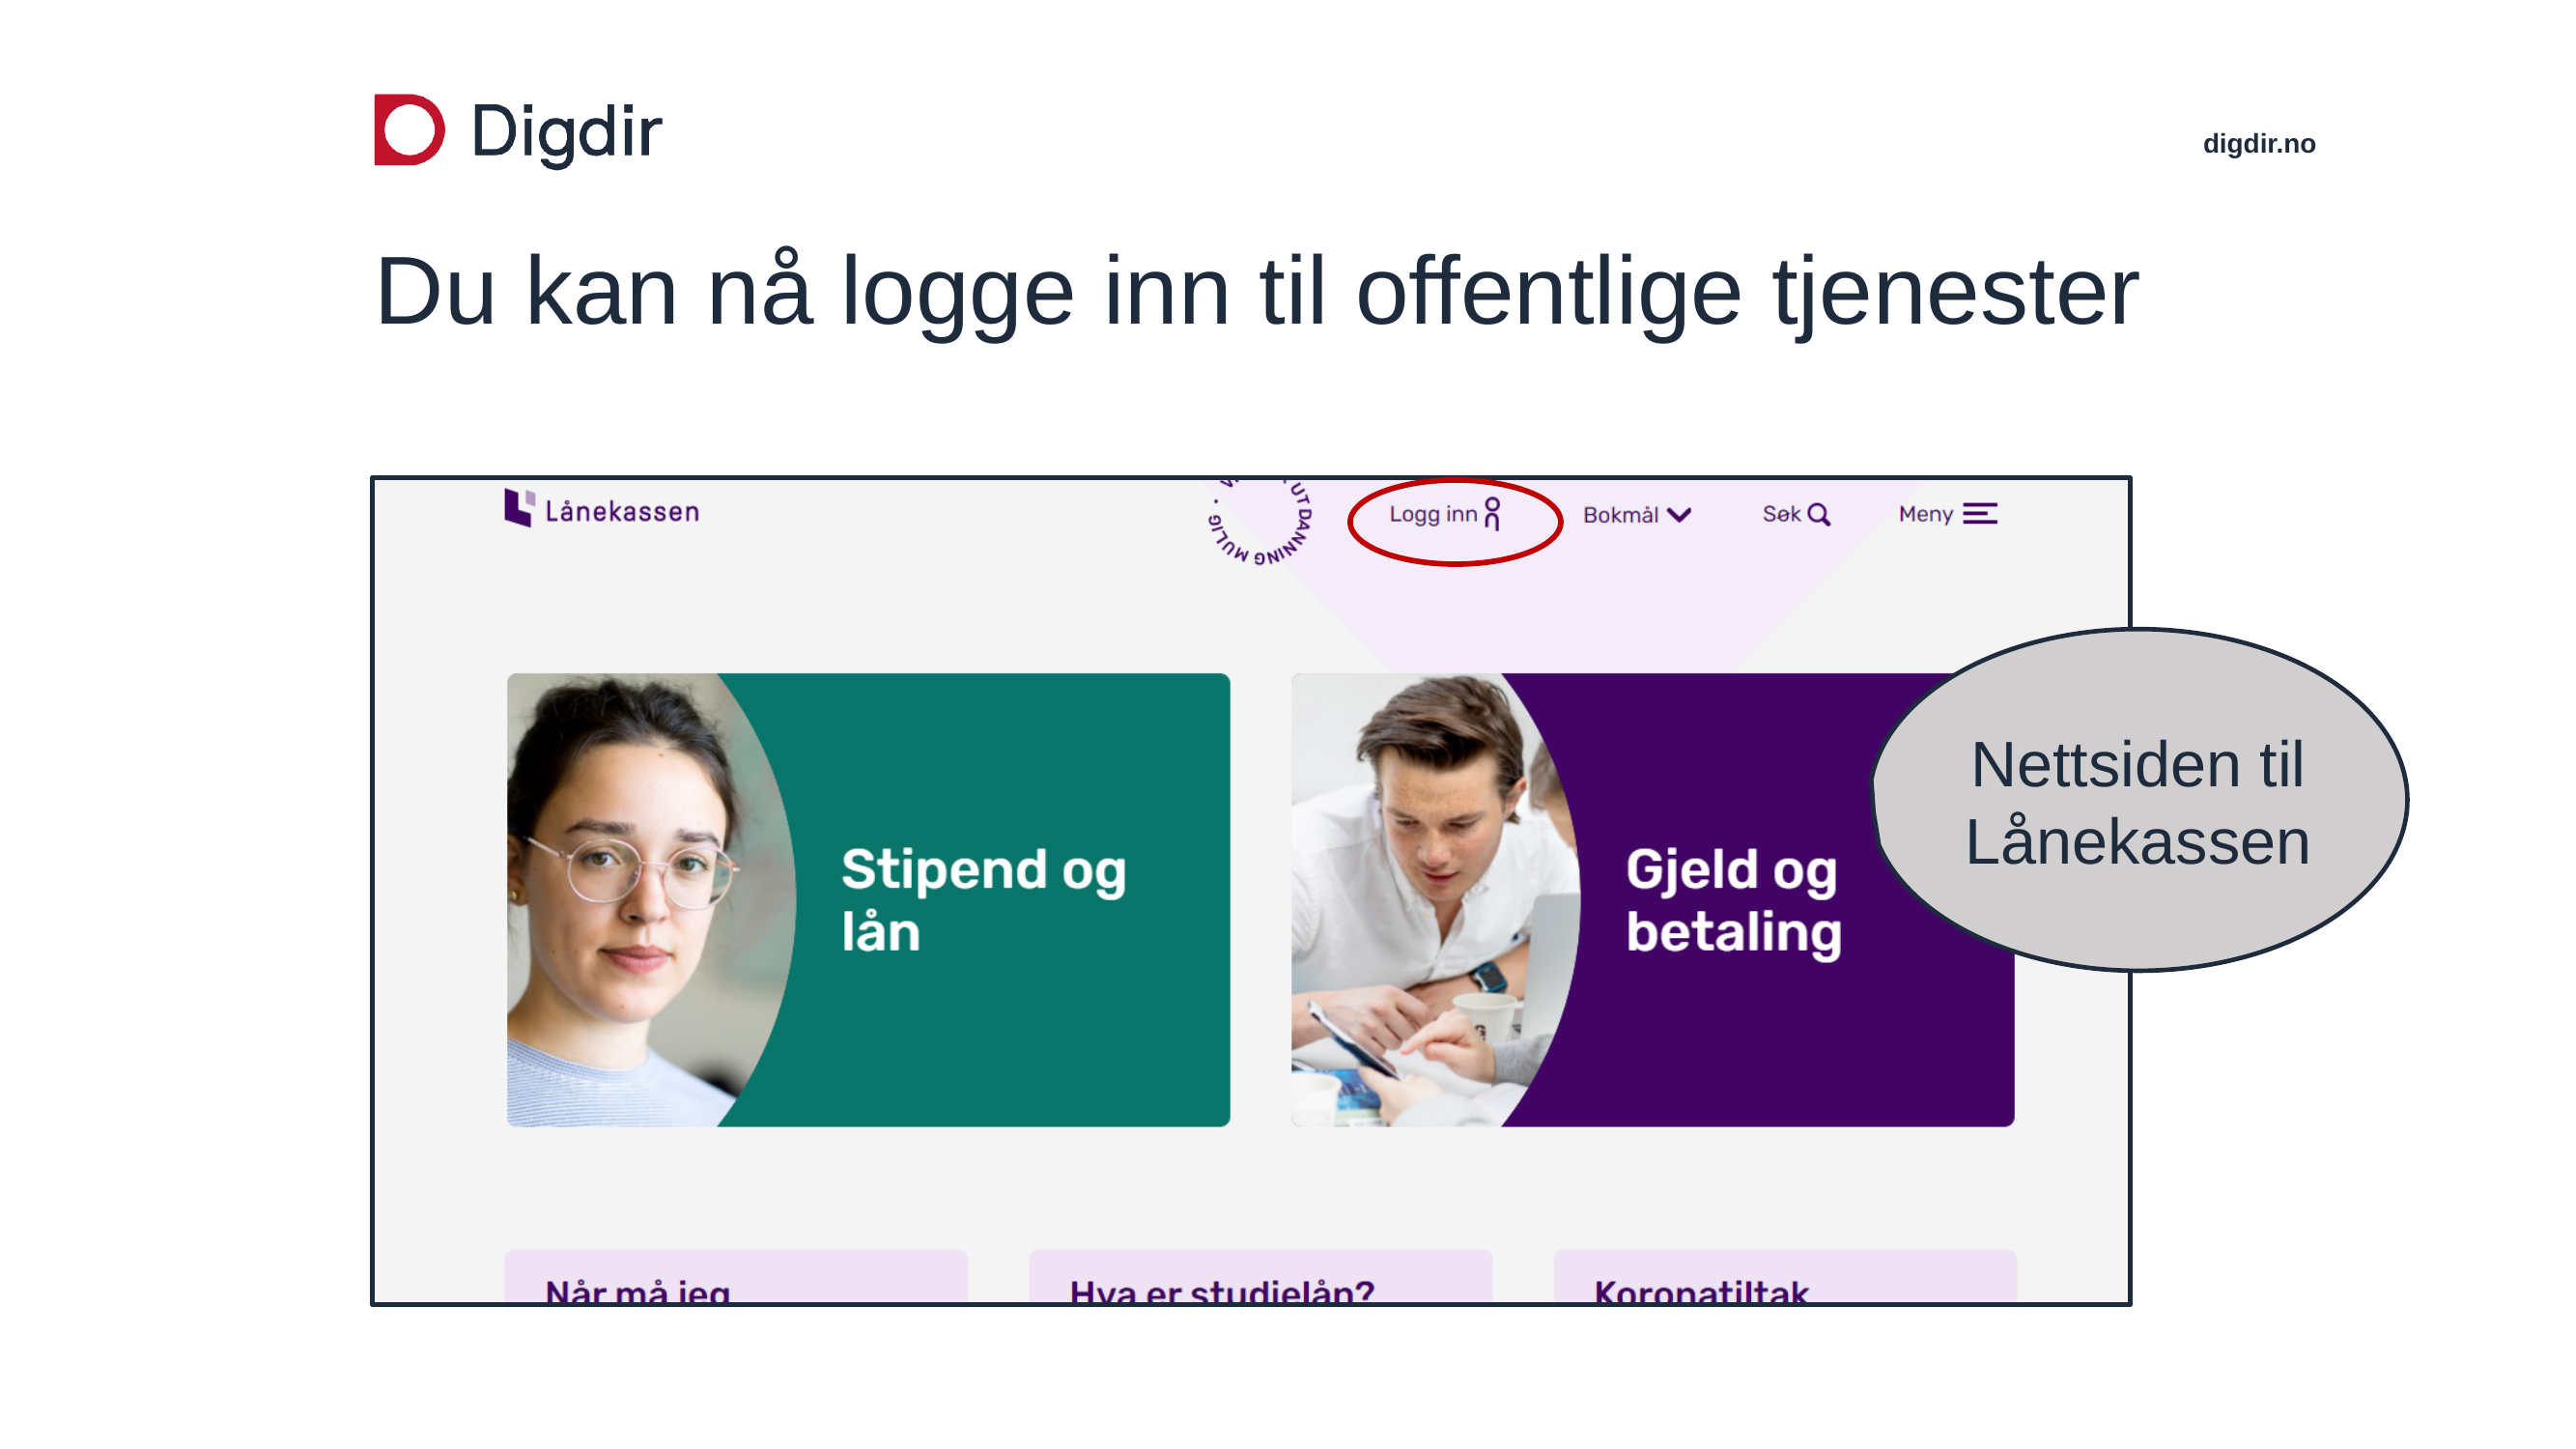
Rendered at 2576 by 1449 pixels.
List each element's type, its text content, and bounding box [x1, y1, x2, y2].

title Du kan nå logge inn til offentlige tjenester [374, 234, 2323, 345]
picture [354, 73, 682, 185]
picture [374, 479, 2129, 1303]
text_box Nettsiden til Lånekassen [2129, 628, 2409, 972]
